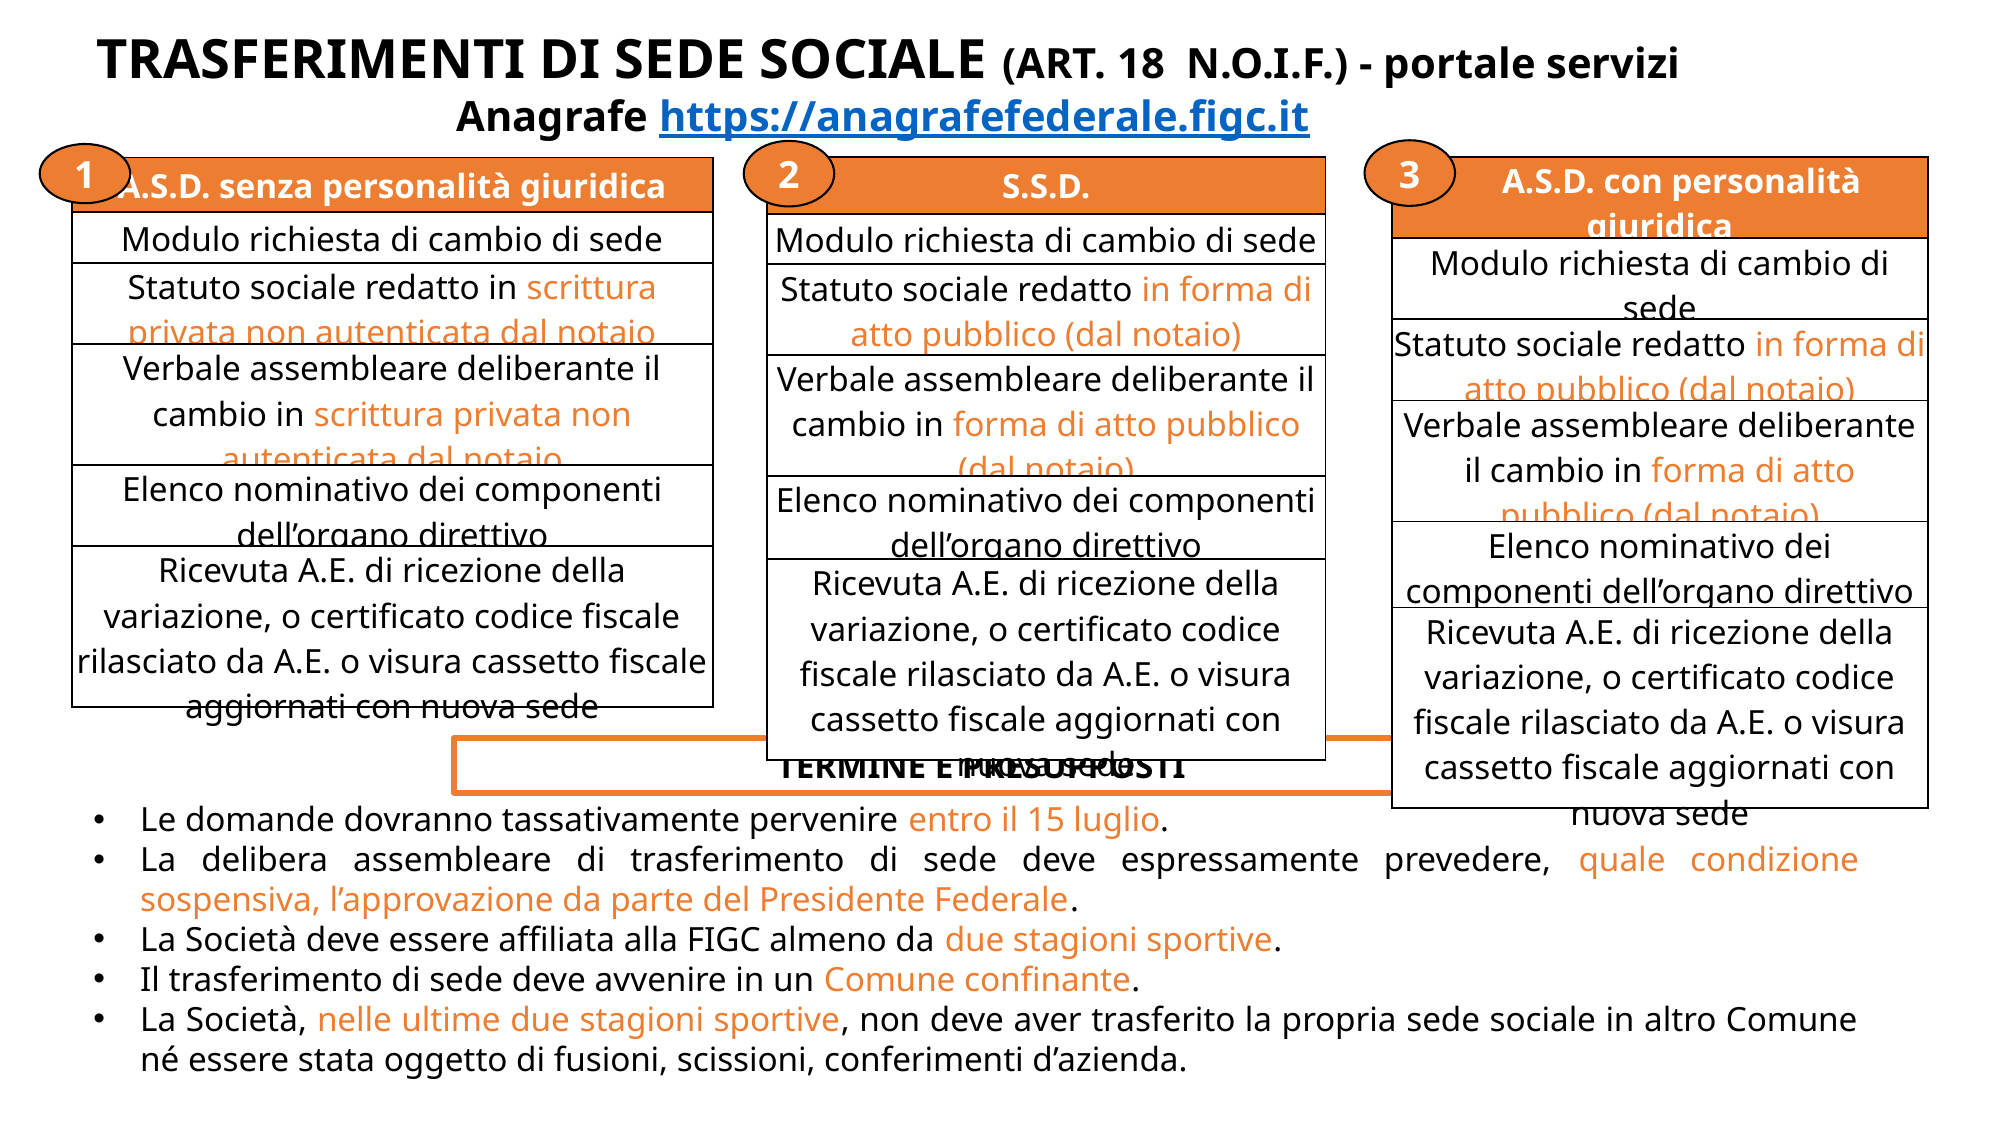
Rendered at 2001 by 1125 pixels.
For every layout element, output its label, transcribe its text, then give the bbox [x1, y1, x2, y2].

text_box TRASFERIMENTI DI SEDE SOCIALE (ART. 18 N.O.I.F.) - portale servizi Anagrafe https://anagrafefederale.figc.it [78, 17, 1699, 154]
table_cell Elenco nominativo dei componenti dell’organo direttivo [73, 466, 712, 545]
text_box 2 [742, 139, 836, 208]
table_cell Verbale assembleare deliberante il cambio in forma di atto pubblico (dal notaio) [768, 356, 1325, 475]
table_cell Verbale assembleare deliberante il cambio in scrittura privata non autenticata dal notaio [73, 345, 712, 464]
table_header S.S.D. [768, 158, 1325, 213]
table_cell Elenco nominativo dei componenti dell’organo direttivo [1393, 522, 1927, 607]
table_cell Ricevuta A.E. di ricezione della variazione, o certificato codice fiscale rilasciato da A.E. o visura cassetto fiscale aggiornati con nuova sede [1393, 608, 1927, 807]
table_cell Modulo richiesta di cambio di sede [1393, 239, 1927, 318]
text_box TERMINE E PRESUPPOSTI [454, 738, 1391, 793]
text_box 3 [1363, 139, 1457, 207]
text_box Le domande dovranno tassativamente pervenire entro il 15 luglio. La delibera assembleare di trasferimento di sede deve espressamente prevedere, quale condizione sospensiva, l’approvazione da parte del Presidente Federale. La Società deve essere affiliata alla FIGC almeno da due stagioni sportive. Il trasferimento di sede deve avvenire in un Comune confinante. La Società, nelle ultime due stagioni sportive, non deve aver trasferito la propria sede sociale in altro Comune né essere stata oggetto di fusioni, scissioni, conferimenti d’azienda. [78, 791, 1874, 1086]
table_cell Elenco nominativo dei componenti dell’organo direttivo [768, 477, 1325, 558]
table_cell Statuto sociale redatto in scrittura privata non autenticata dal notaio [73, 264, 712, 343]
table_cell Ricevuta A.E. di ricezione della variazione, o certificato codice fiscale rilasciato da A.E. o visura cassetto fiscale aggiornati con nuova sede [768, 560, 1325, 759]
table_cell Modulo richiesta di cambio di sede [73, 213, 712, 262]
table_cell Statuto sociale redatto in forma di atto pubblico (dal notaio) [1393, 320, 1927, 400]
table_header A.S.D. senza personalità giuridica [73, 158, 712, 211]
table_cell Verbale assembleare deliberante il cambio in forma di atto pubblico (dal notaio) [1393, 401, 1927, 521]
table_cell Statuto sociale redatto in forma di atto pubblico (dal notaio) [768, 265, 1325, 354]
table_cell Modulo richiesta di cambio di sede [768, 215, 1325, 263]
table_cell Ricevuta A.E. di ricezione della variazione, o certificato codice fiscale rilasciato da A.E. o visura cassetto fiscale aggiornati con nuova sede [73, 547, 712, 706]
text_box 1 [38, 142, 132, 205]
table_header A.S.D. con personalità giuridica [1393, 158, 1927, 237]
